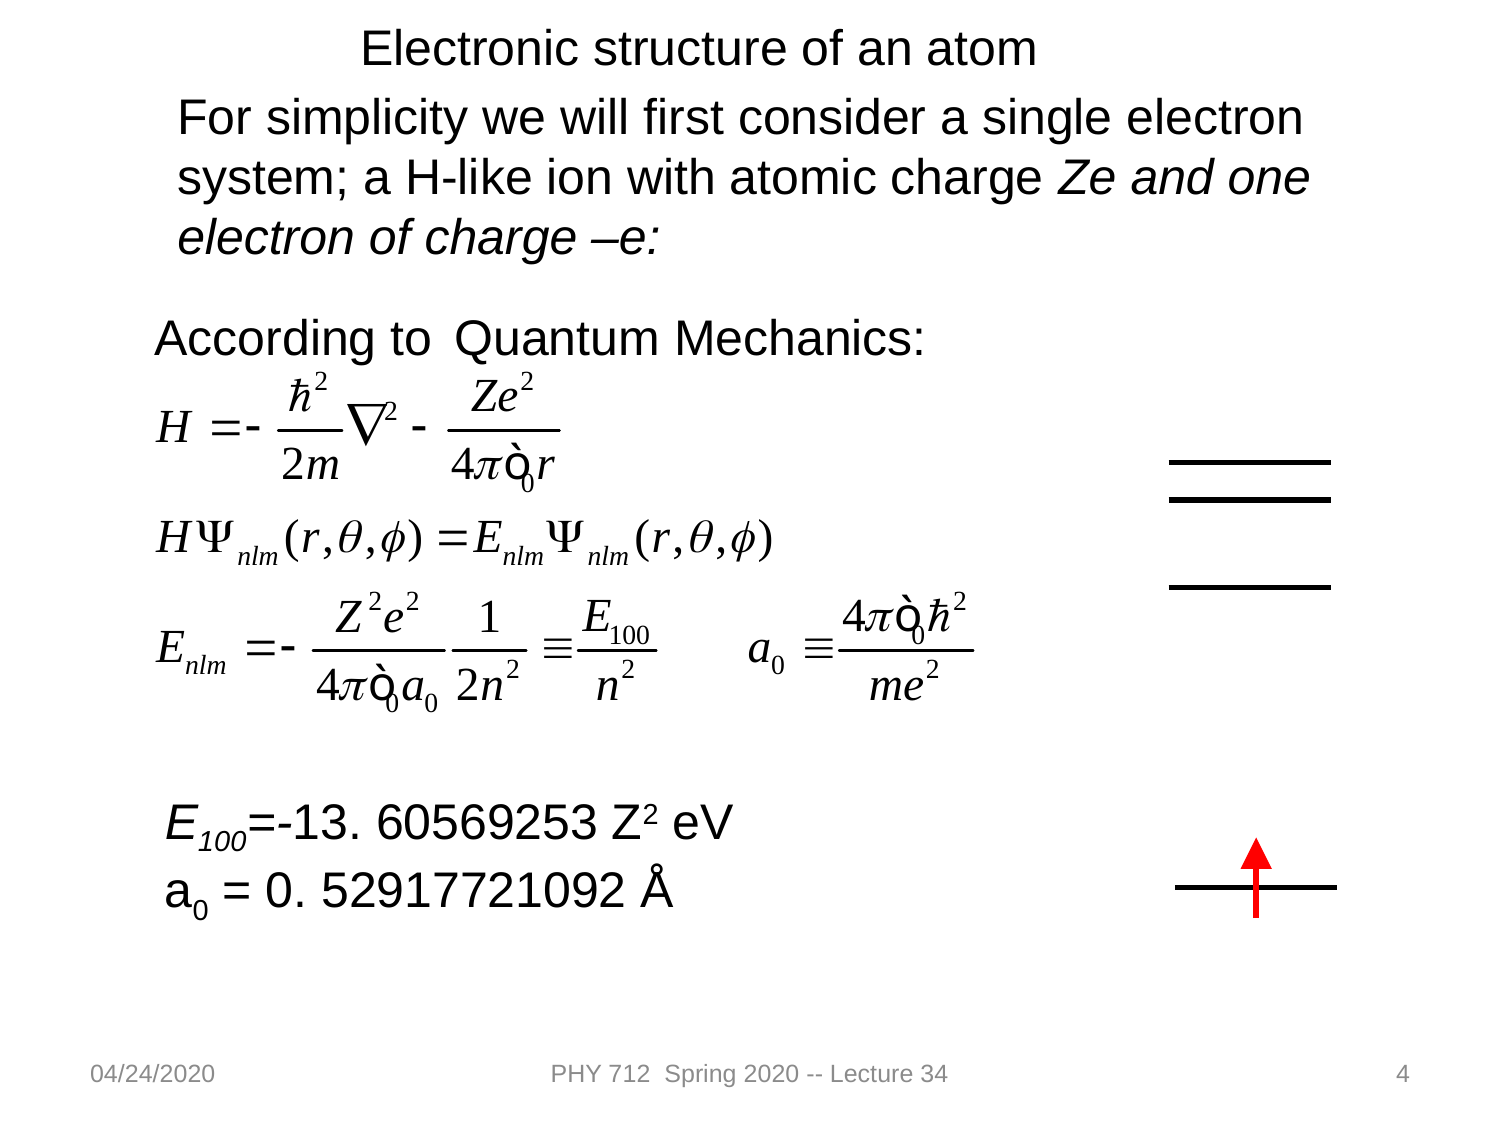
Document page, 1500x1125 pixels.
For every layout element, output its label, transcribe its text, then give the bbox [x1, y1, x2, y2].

picture [149, 362, 981, 720]
text_box For simplicity we will first consider a single electron system; a H-like ion with atomic charge Ze and one electron of charge –e: [162, 76, 1388, 272]
text_box Electronic structure of an atom [130, 8, 1269, 83]
footer PHY 712 Spring 2020 -- Lecture 34 [512, 1042, 988, 1103]
text_box According to Quantum Mechanics: [139, 297, 965, 373]
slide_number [75, 1042, 425, 1103]
text_box E100=-13. 60569253 Z2 eV a0 = 0. 52917721092 Å [149, 781, 792, 934]
slide_number 4 [1074, 1042, 1425, 1103]
